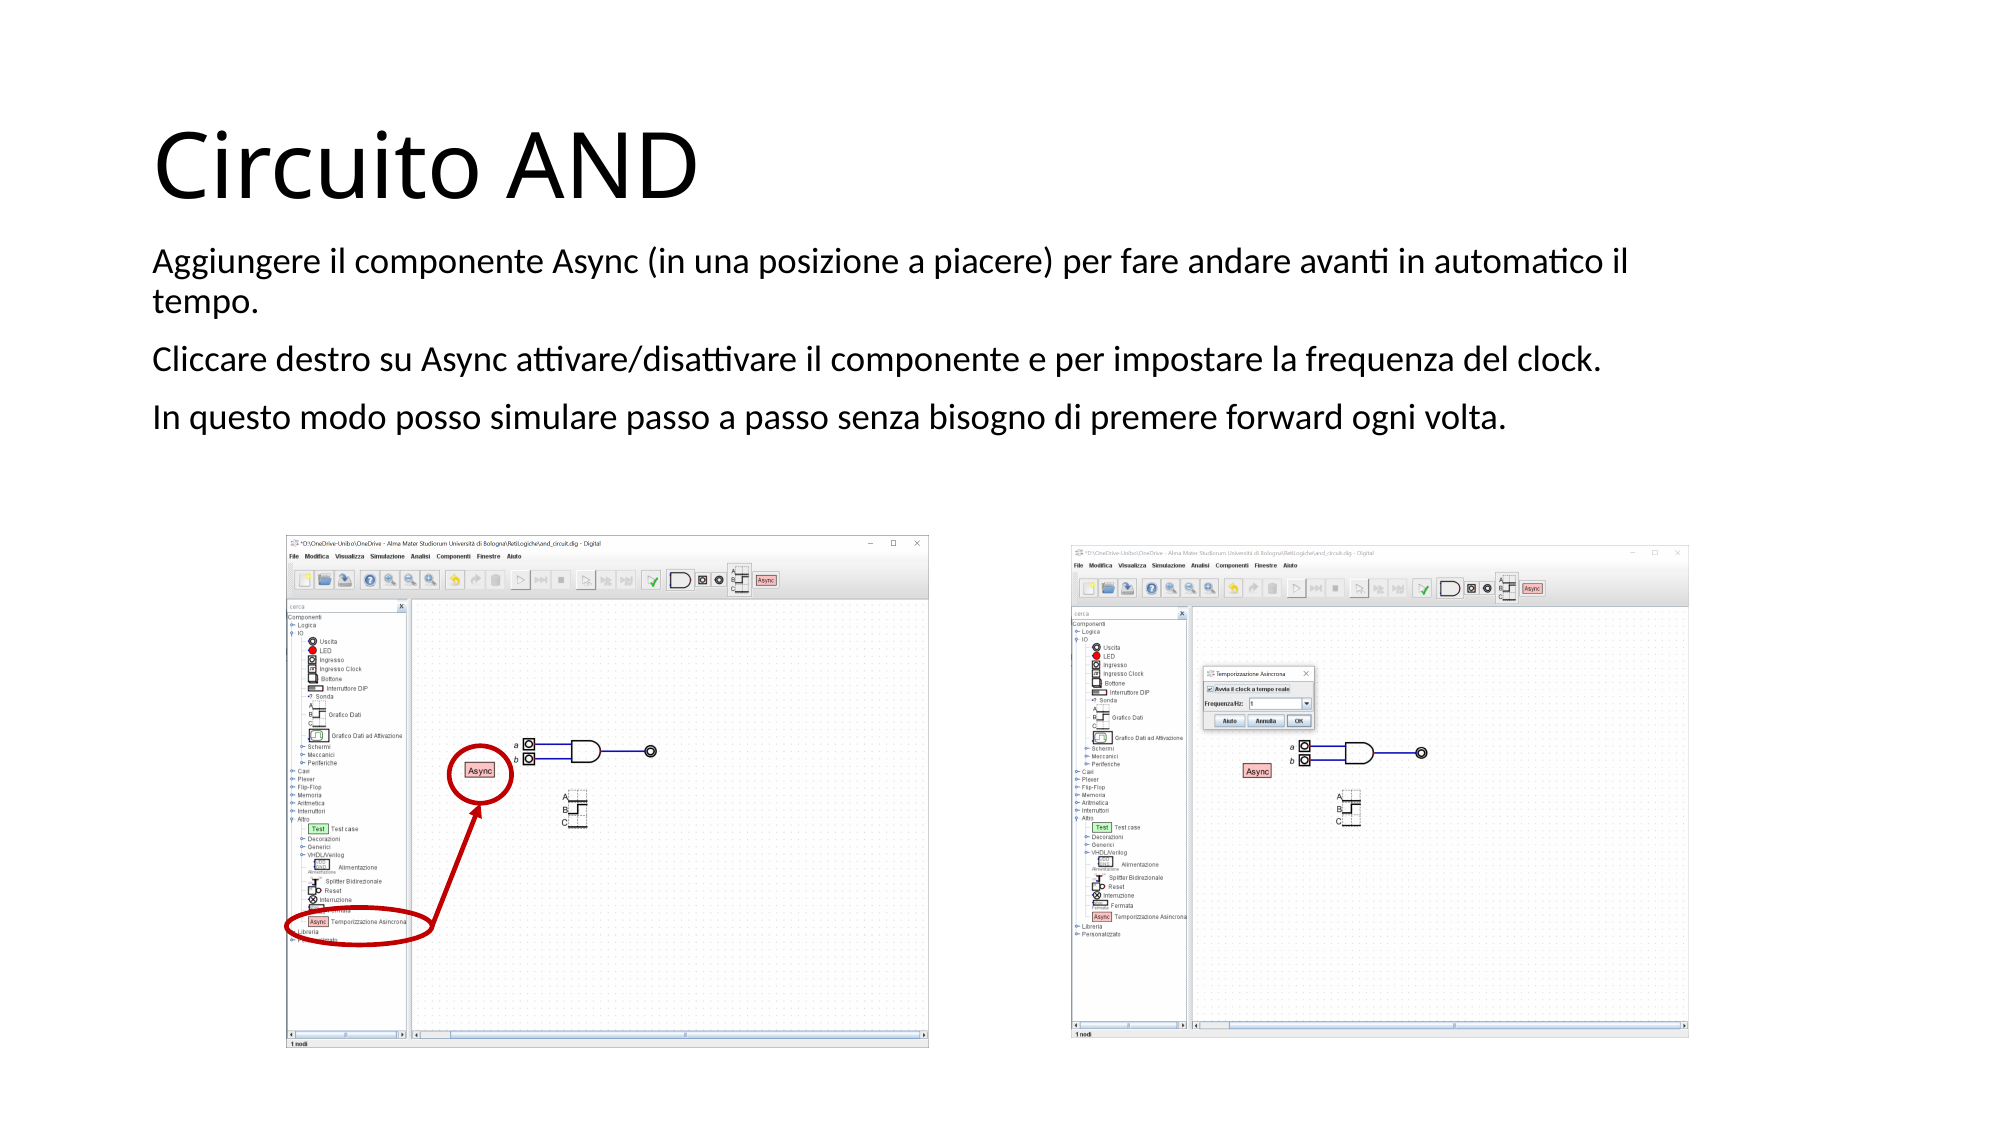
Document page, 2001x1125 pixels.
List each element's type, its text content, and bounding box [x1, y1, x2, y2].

picture [286, 535, 929, 1048]
picture [1071, 545, 1689, 1038]
title Circuito AND [137, 59, 1863, 278]
list Aggiungere il componente Async (in una posizione a piacere) per fare andare avanti in automatico il tempo. Cliccare destro su Async attivare/disattivare il componente e per impostare la frequenza del clock. In questo modo posso simulare passo a passo senza bisogno di premere forward ogni volta. [137, 234, 1657, 473]
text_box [432, 803, 481, 927]
